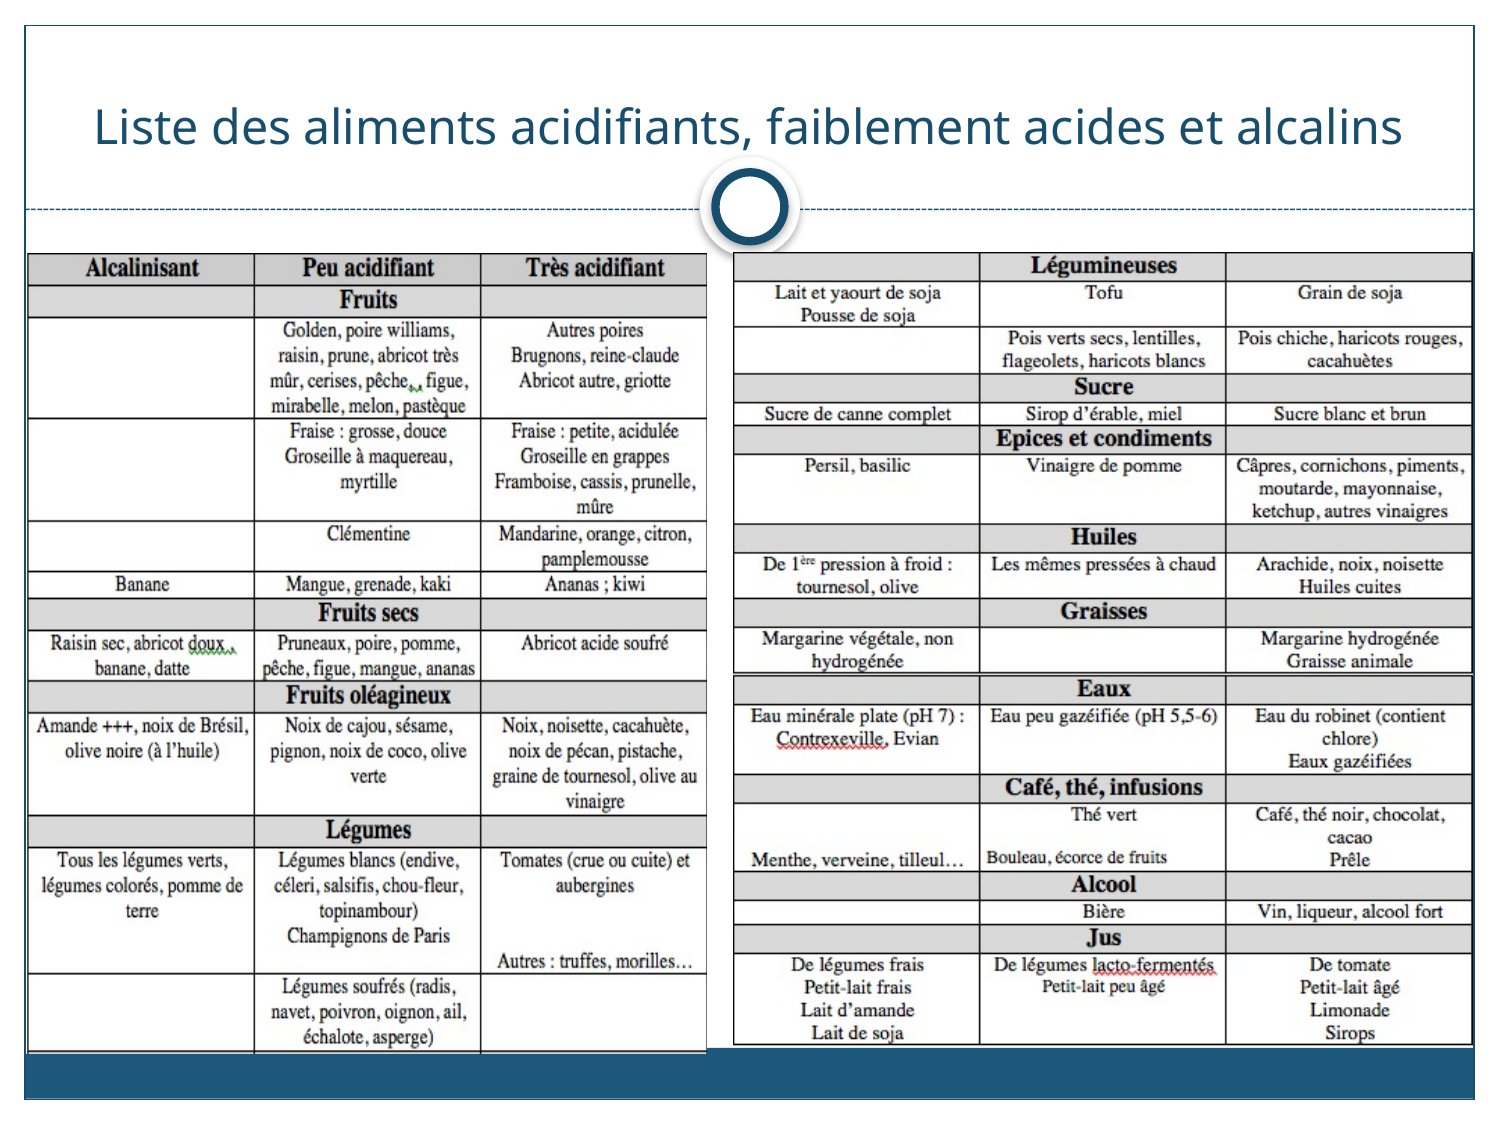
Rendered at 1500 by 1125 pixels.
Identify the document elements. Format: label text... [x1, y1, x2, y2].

text_box [0, 0, 1500, 75]
title Liste des aliments acidifiants, faiblement acides et alcalins [49, 75, 1450, 162]
picture [25, 252, 708, 1080]
picture [733, 252, 1473, 1047]
